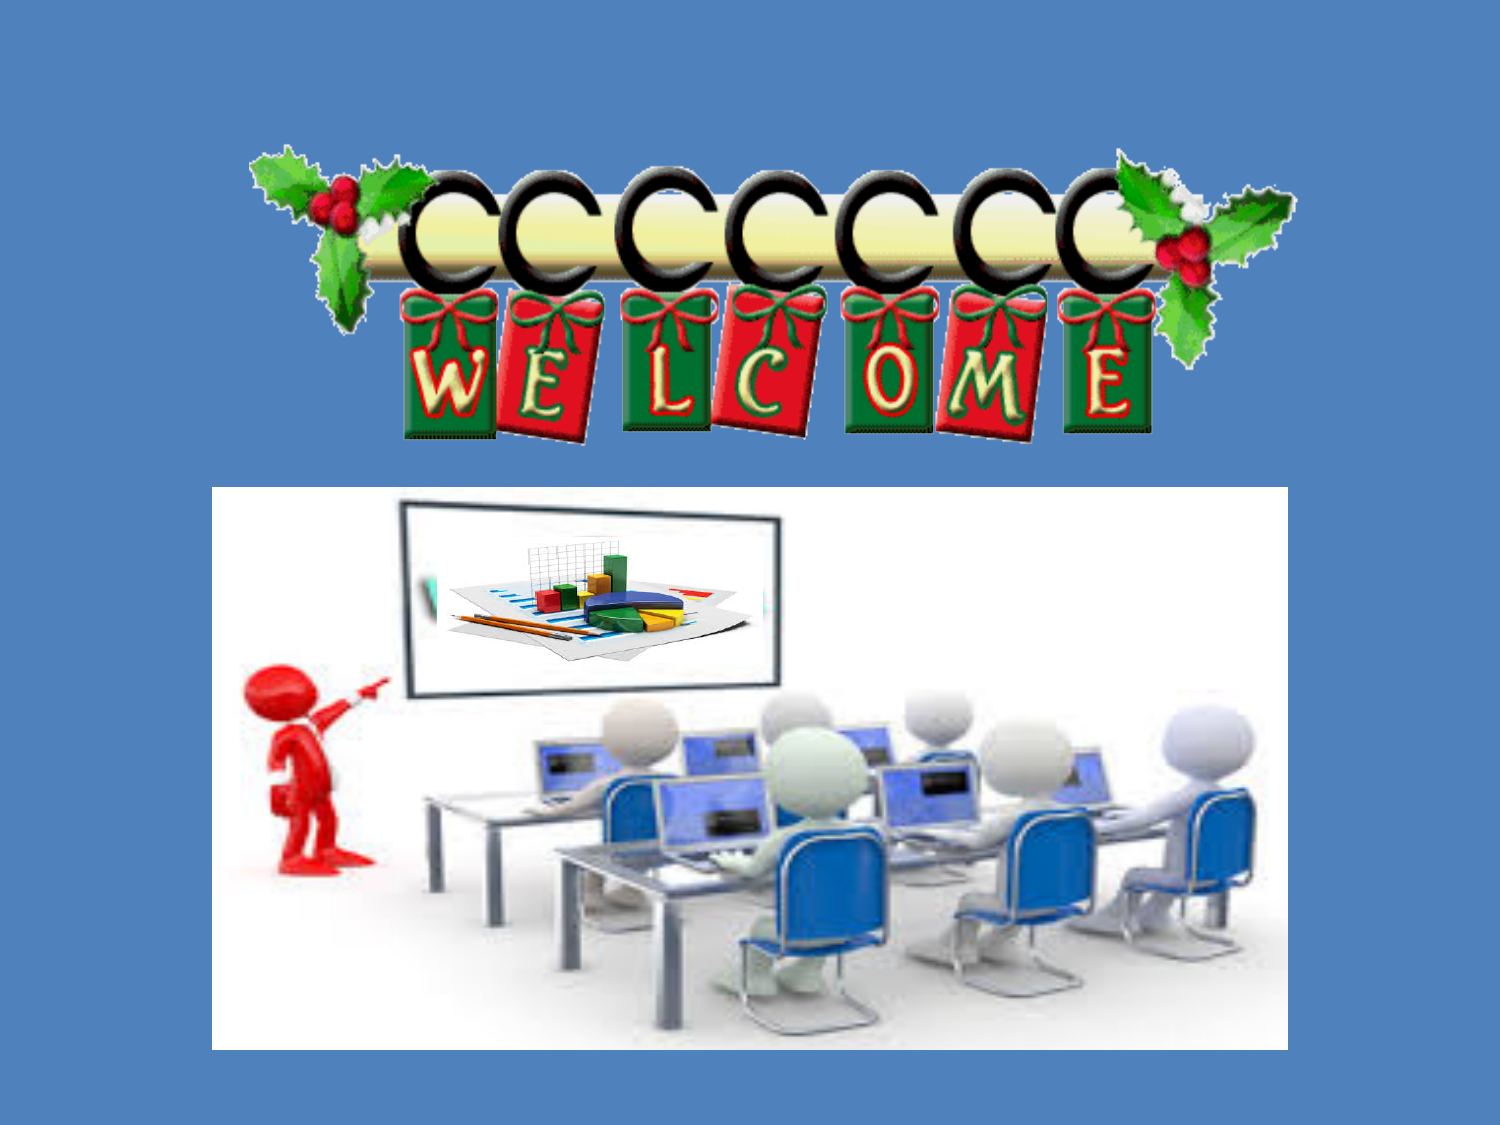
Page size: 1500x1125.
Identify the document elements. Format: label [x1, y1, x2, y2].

picture [212, 99, 1301, 1051]
